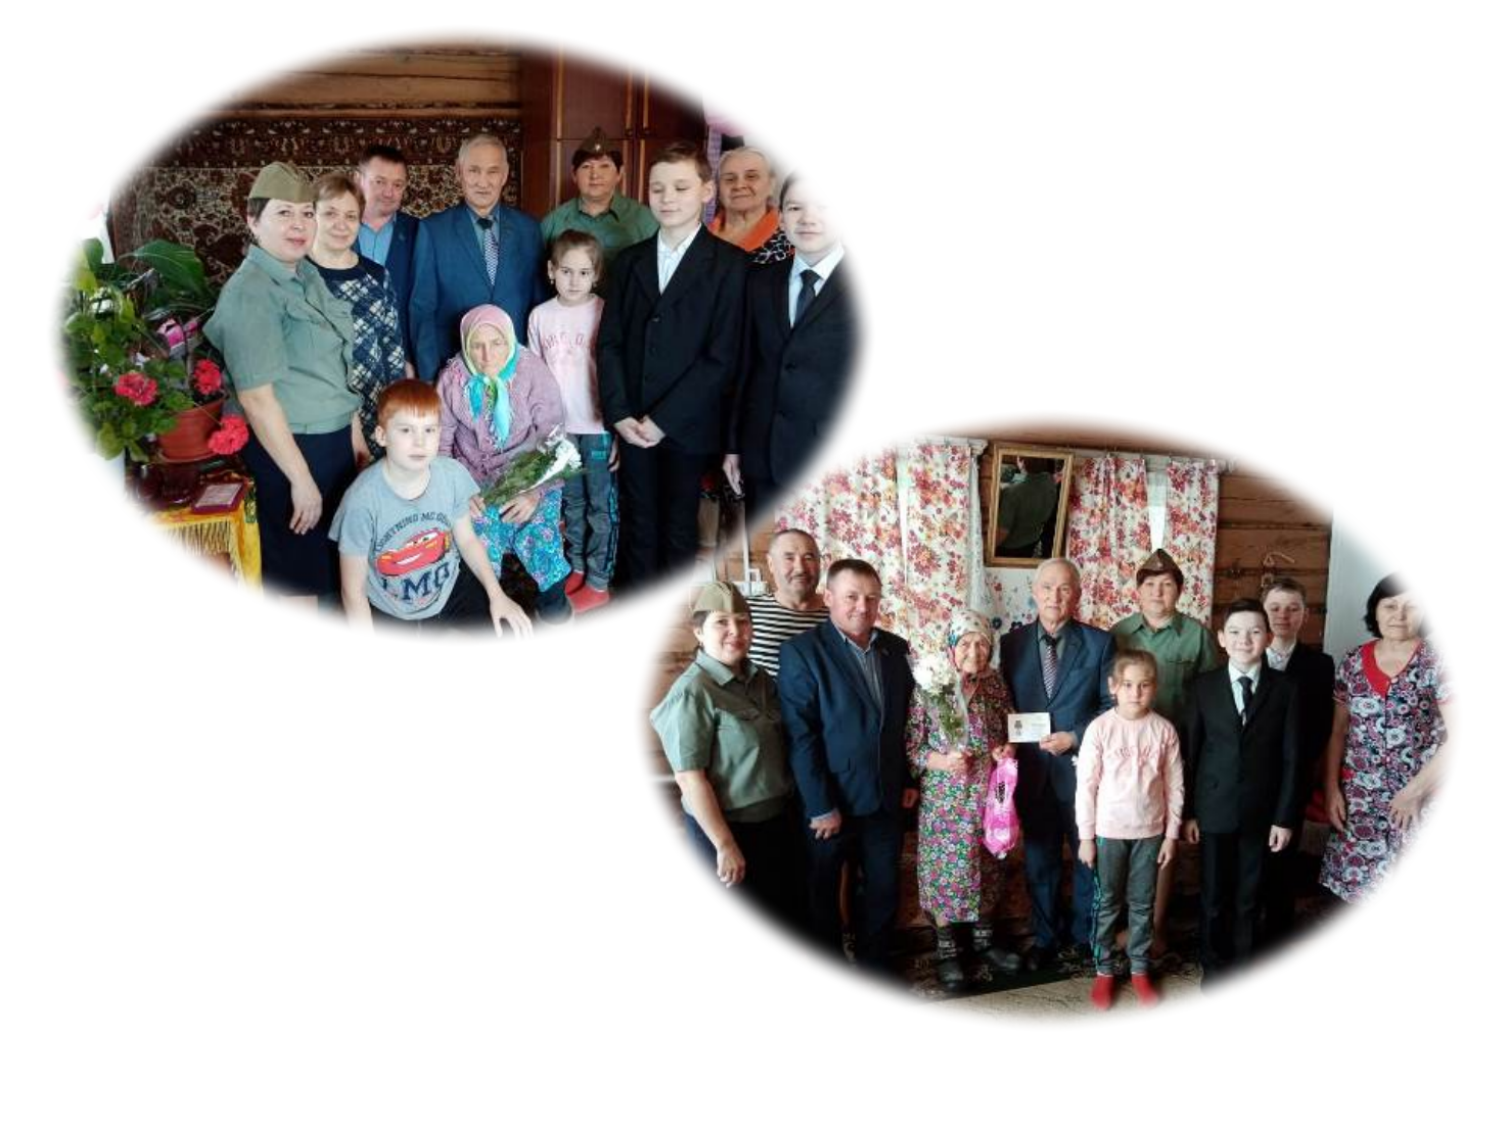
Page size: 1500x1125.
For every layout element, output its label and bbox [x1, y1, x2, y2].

list [631, 408, 1465, 1035]
picture [43, 23, 878, 649]
